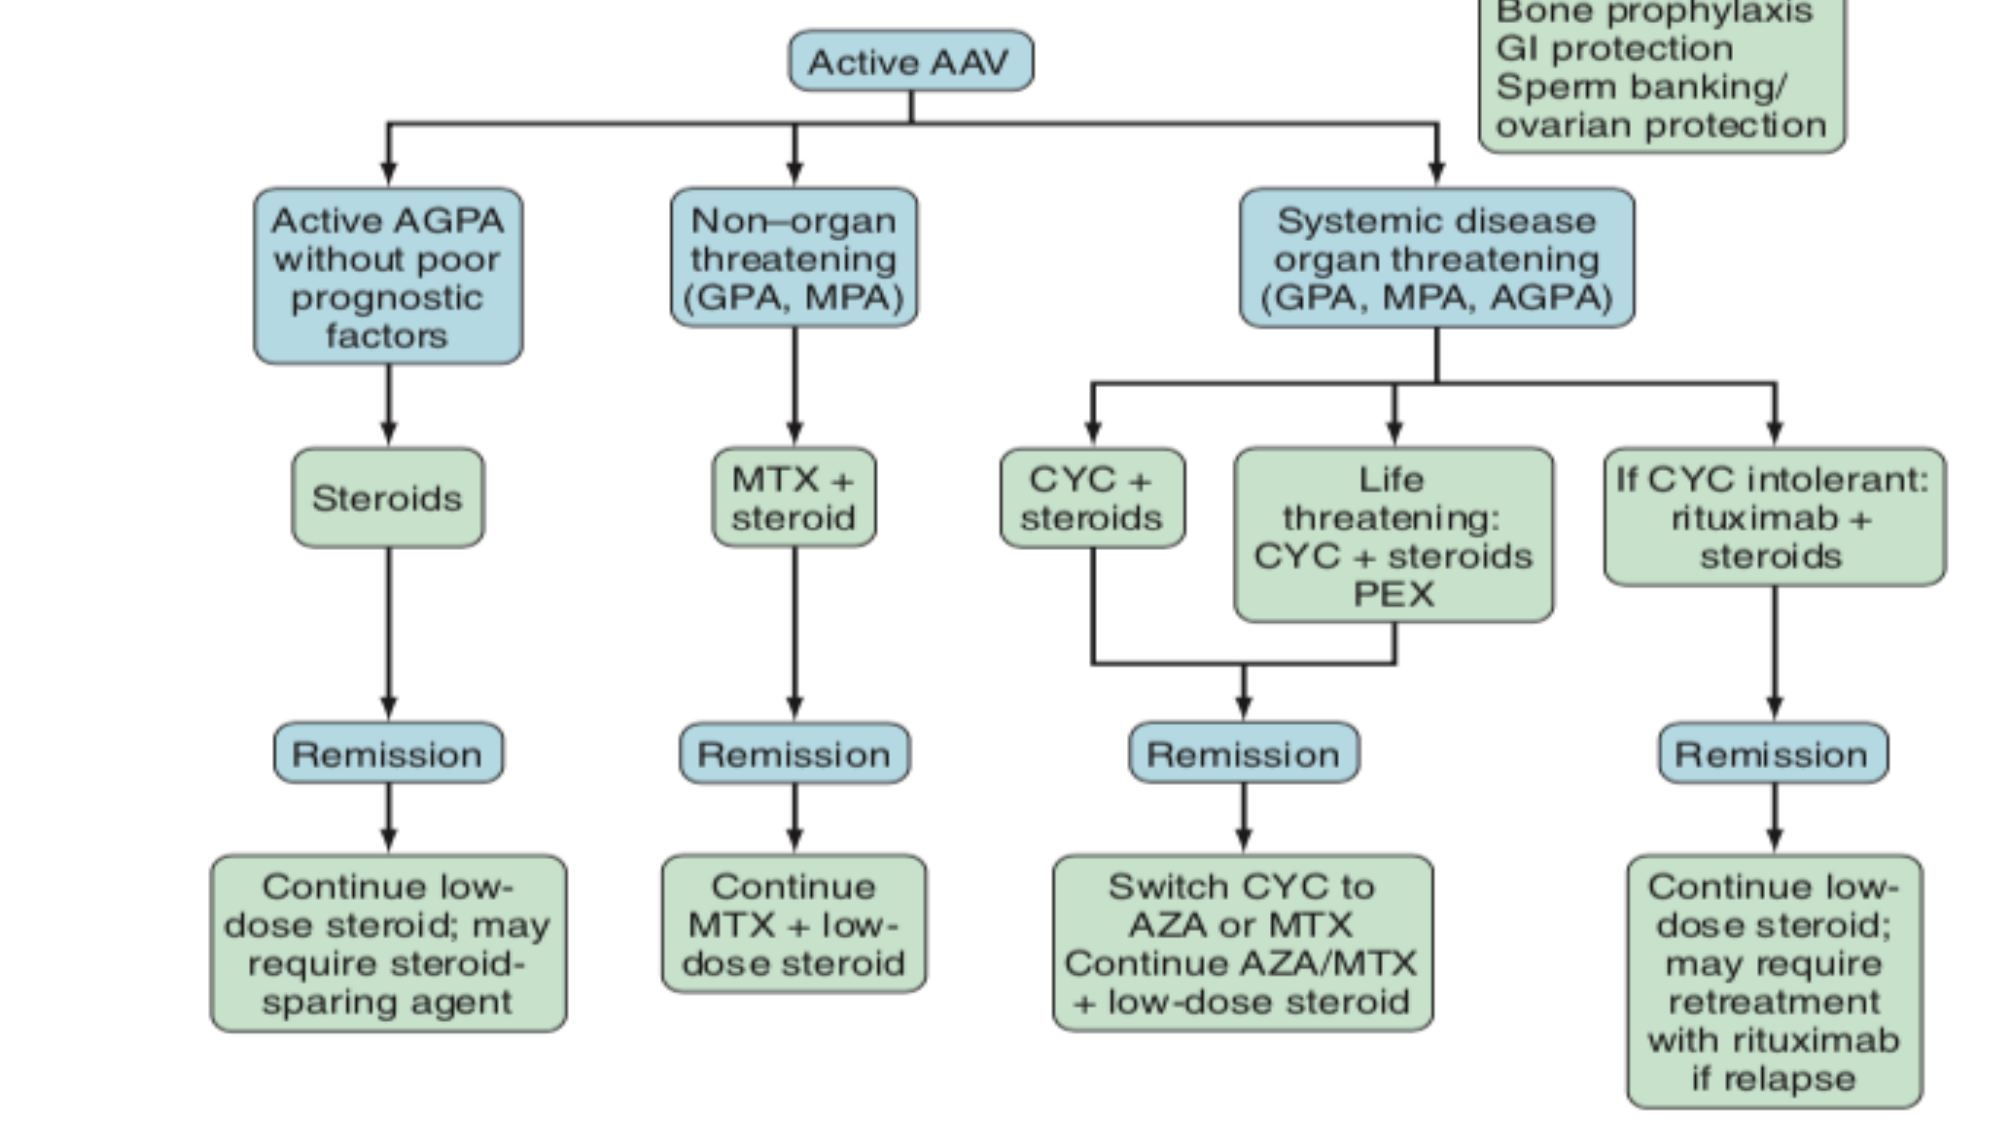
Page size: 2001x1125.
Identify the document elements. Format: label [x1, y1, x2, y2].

list [0, 0, 1975, 1125]
